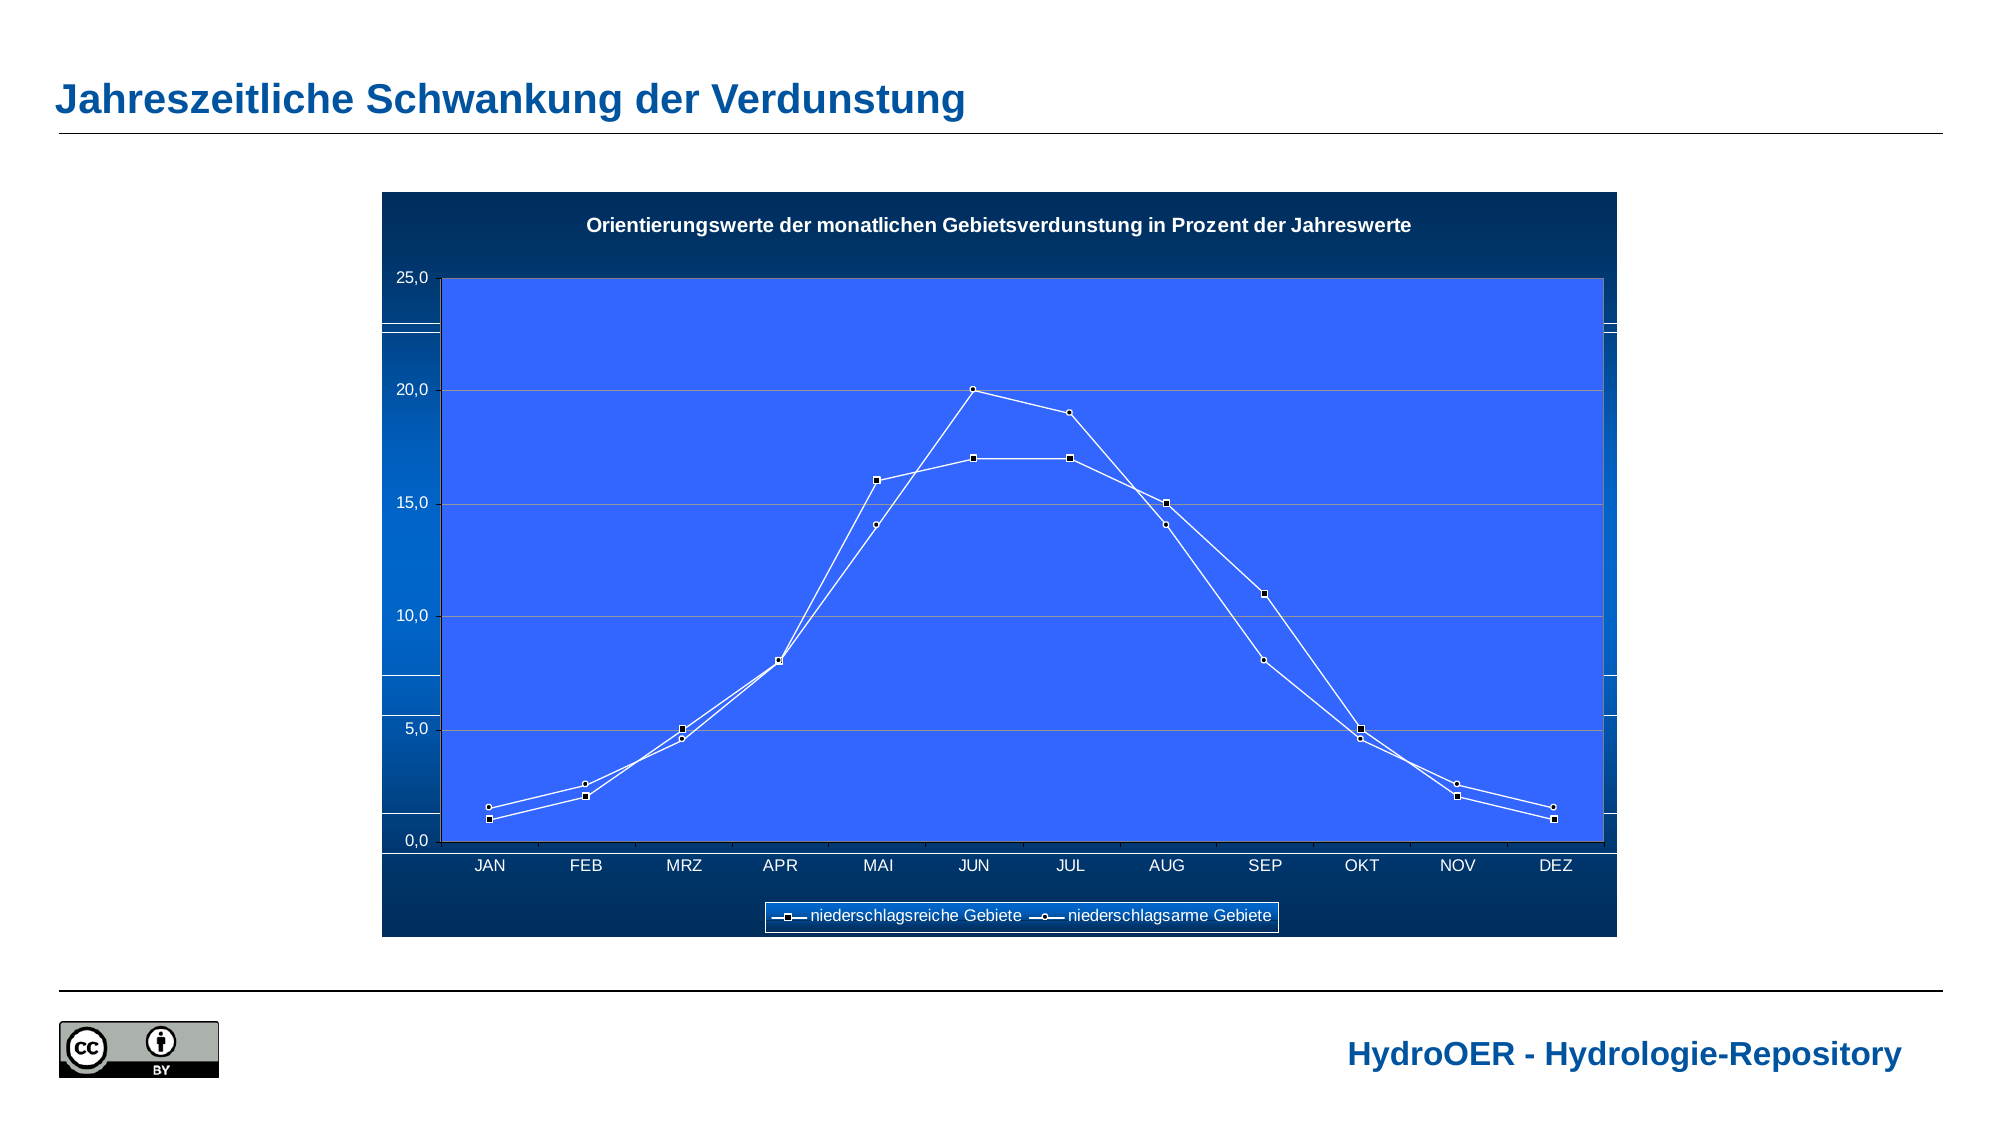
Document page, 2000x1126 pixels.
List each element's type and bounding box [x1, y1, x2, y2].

picture [59, 1021, 219, 1078]
text_box [55, 33, 1940, 123]
text_box [375, 185, 1625, 945]
